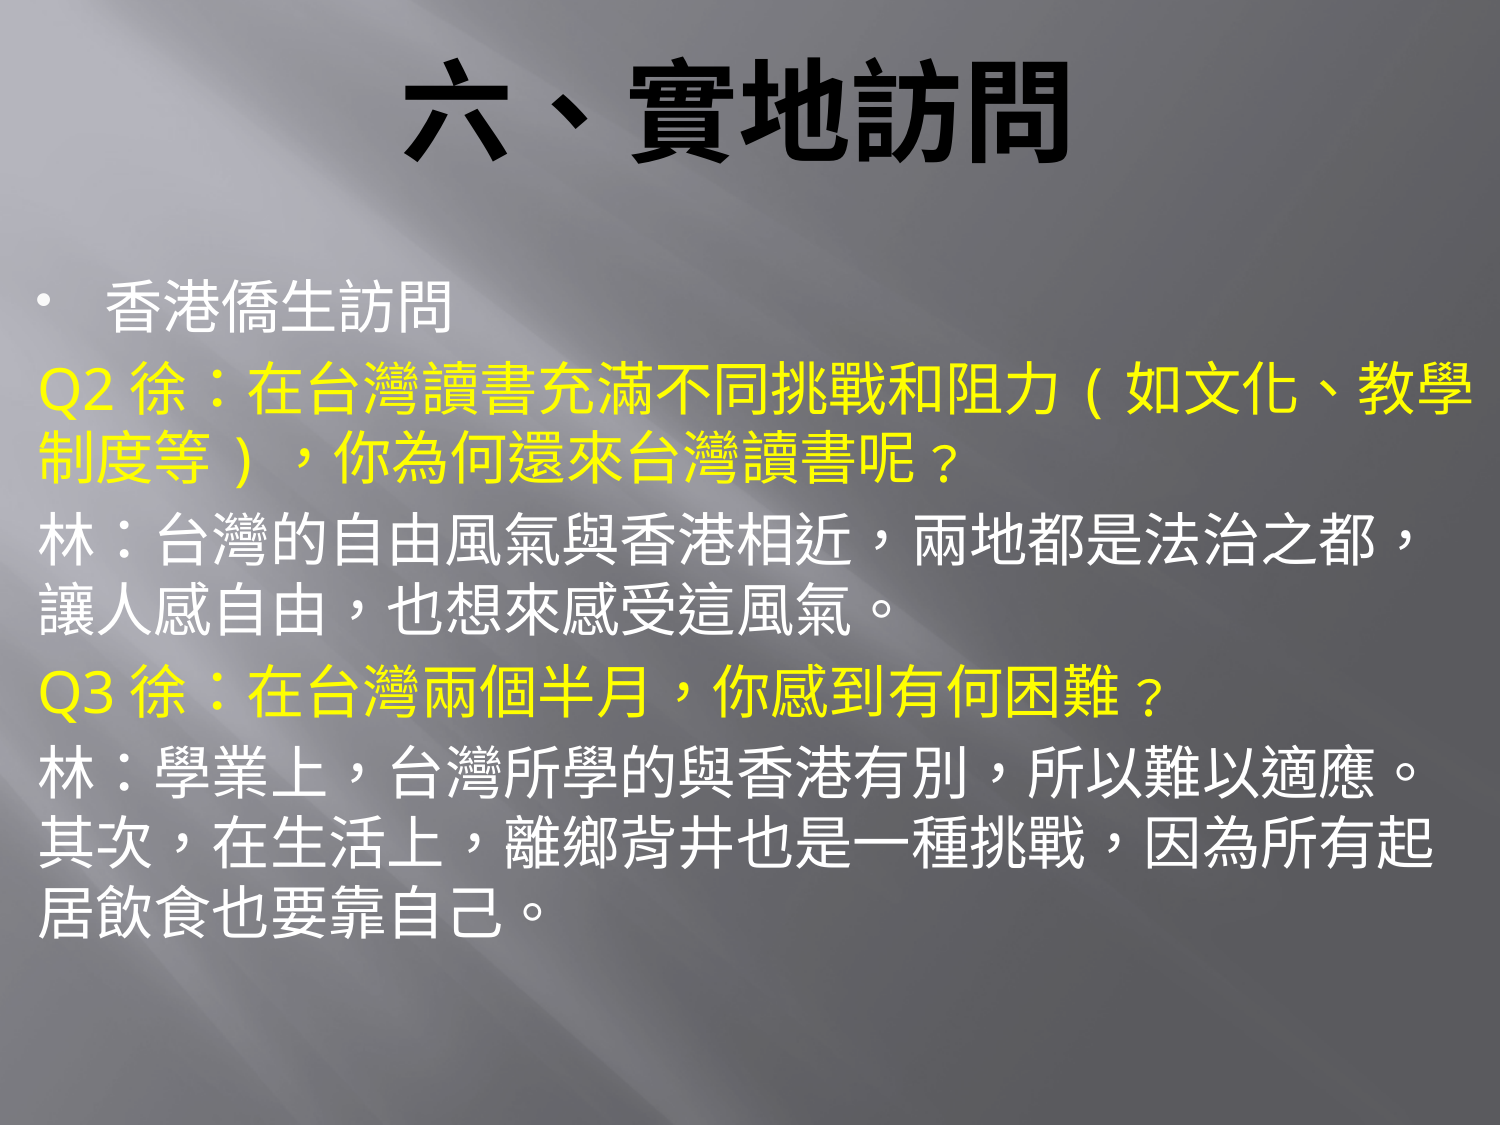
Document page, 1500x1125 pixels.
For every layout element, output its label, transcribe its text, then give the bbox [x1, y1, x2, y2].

title 六、實地訪問 [383, 19, 1093, 198]
list 香港僑生訪問 Q2徐：在台灣讀書充滿不同挑戰和阻力(如文化、教學制度等)，你為何還來台灣讀書呢﹖ 林：台灣的自由風氣與香港相近，兩地都是法治之都，讓人感自由，也想來感受這風氣。 Q3徐：在台灣兩個半月，你感到有何困難﹖ 林：學業上，台灣所學的與香港有別，所以難以適應。其次，在生活上，離鄉背井也是一種挑戰，因為所有起居飲食也要靠自己。 [0, 262, 1500, 1035]
